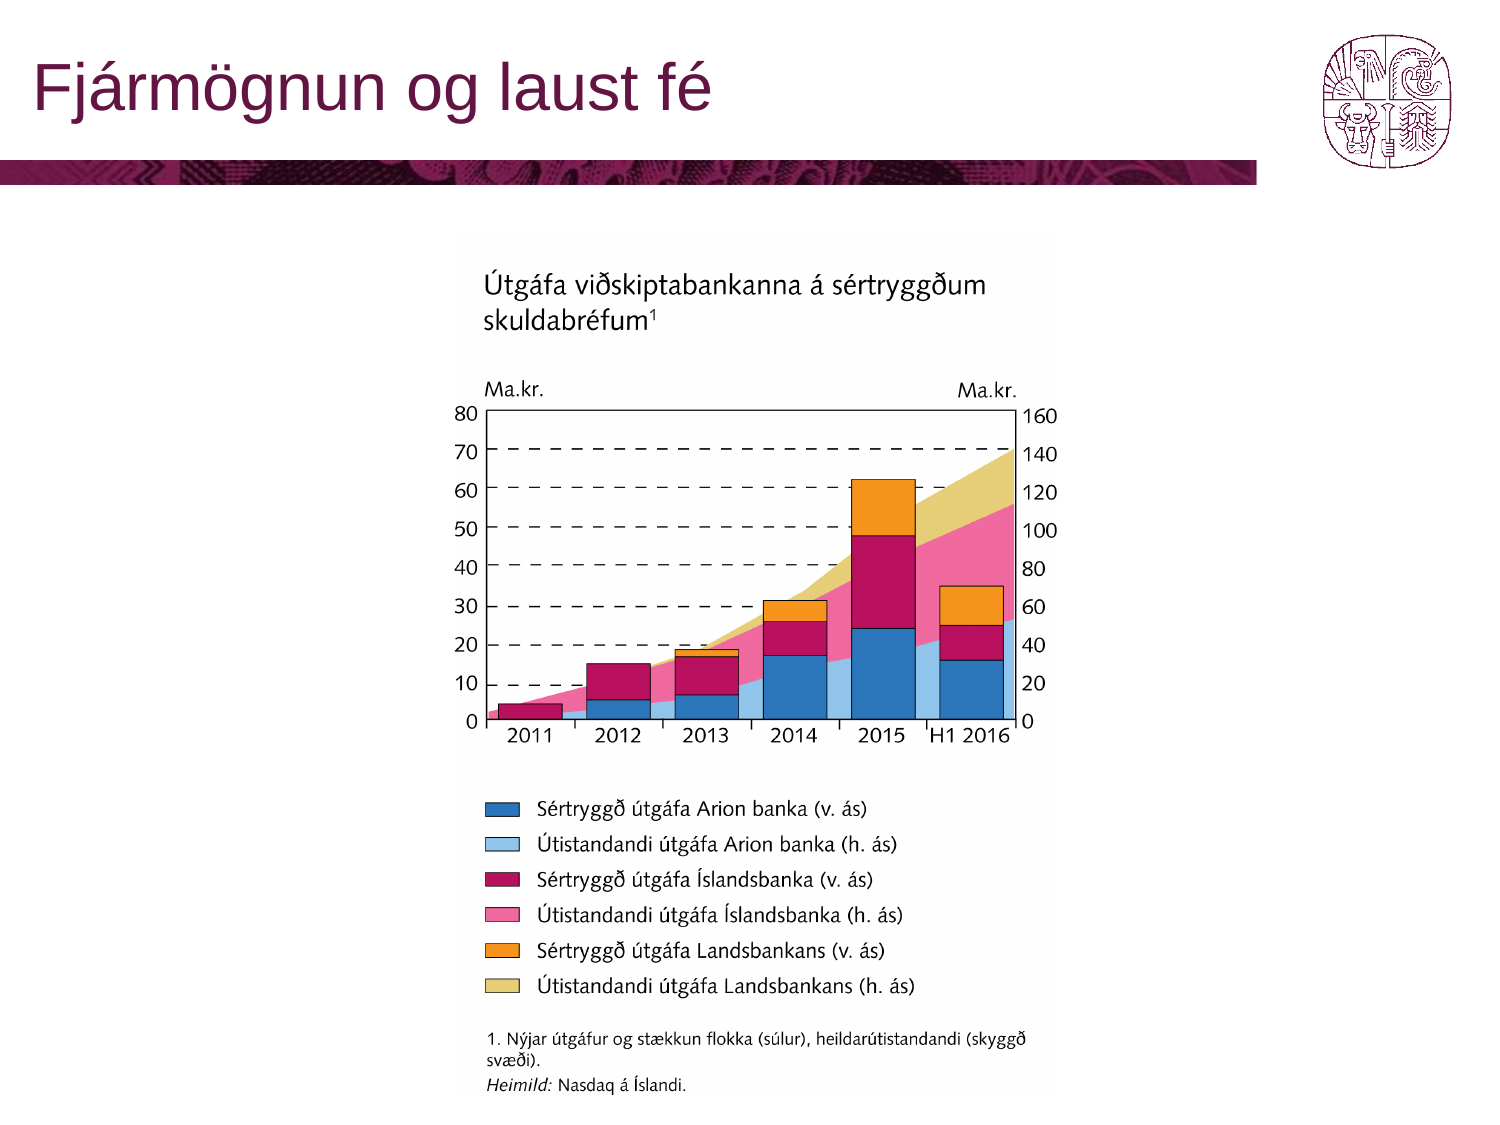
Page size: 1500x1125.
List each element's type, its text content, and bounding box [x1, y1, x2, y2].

picture [454, 231, 1057, 1095]
picture [0, 160, 1258, 185]
title Fjármögnun og laust fé [17, 19, 1247, 149]
picture [1316, 31, 1456, 173]
